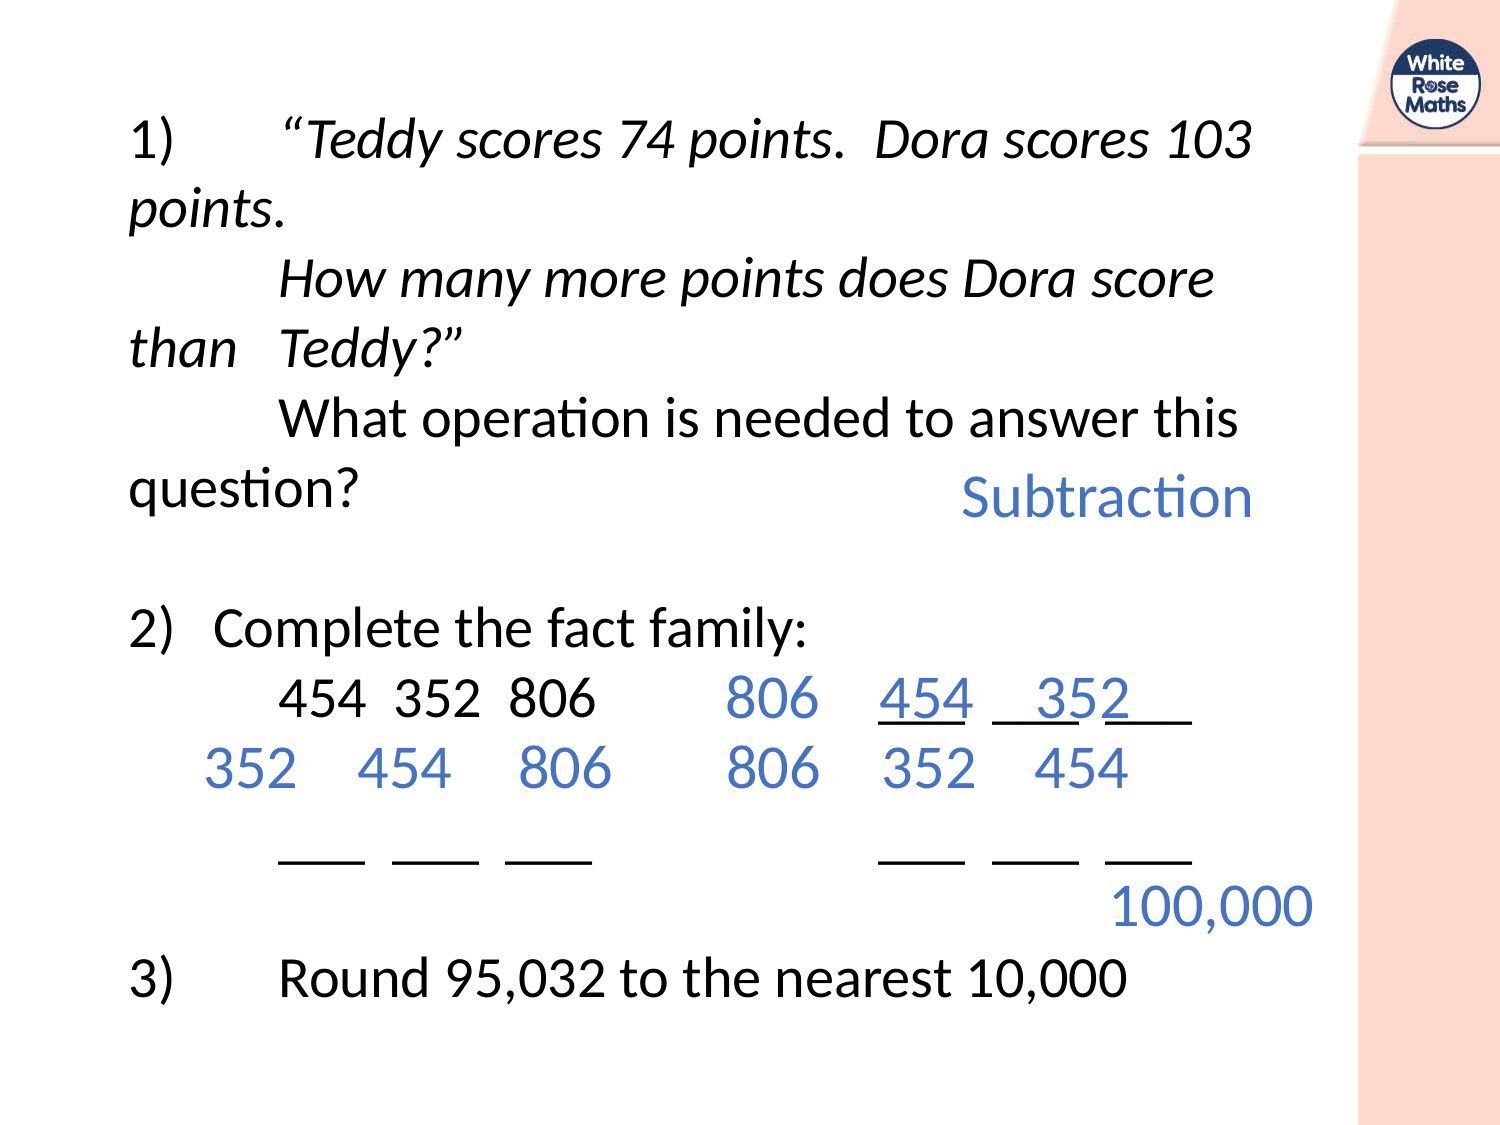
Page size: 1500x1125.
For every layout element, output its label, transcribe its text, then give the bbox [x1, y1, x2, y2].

text_box 806 [711, 719, 867, 809]
picture [0, 0, 1500, 1125]
text_box 806 [503, 719, 668, 809]
text_box Subtraction [946, 448, 1344, 538]
text_box 454 [864, 649, 1021, 719]
text_box 352 [867, 719, 1032, 809]
text_box 352 [188, 719, 342, 809]
text_box 806 [710, 649, 864, 739]
text_box 100,000 [1094, 856, 1375, 947]
text_box 454 [342, 719, 503, 809]
text_box 454 [1032, 719, 1185, 809]
text_box 352 [1021, 649, 1186, 739]
